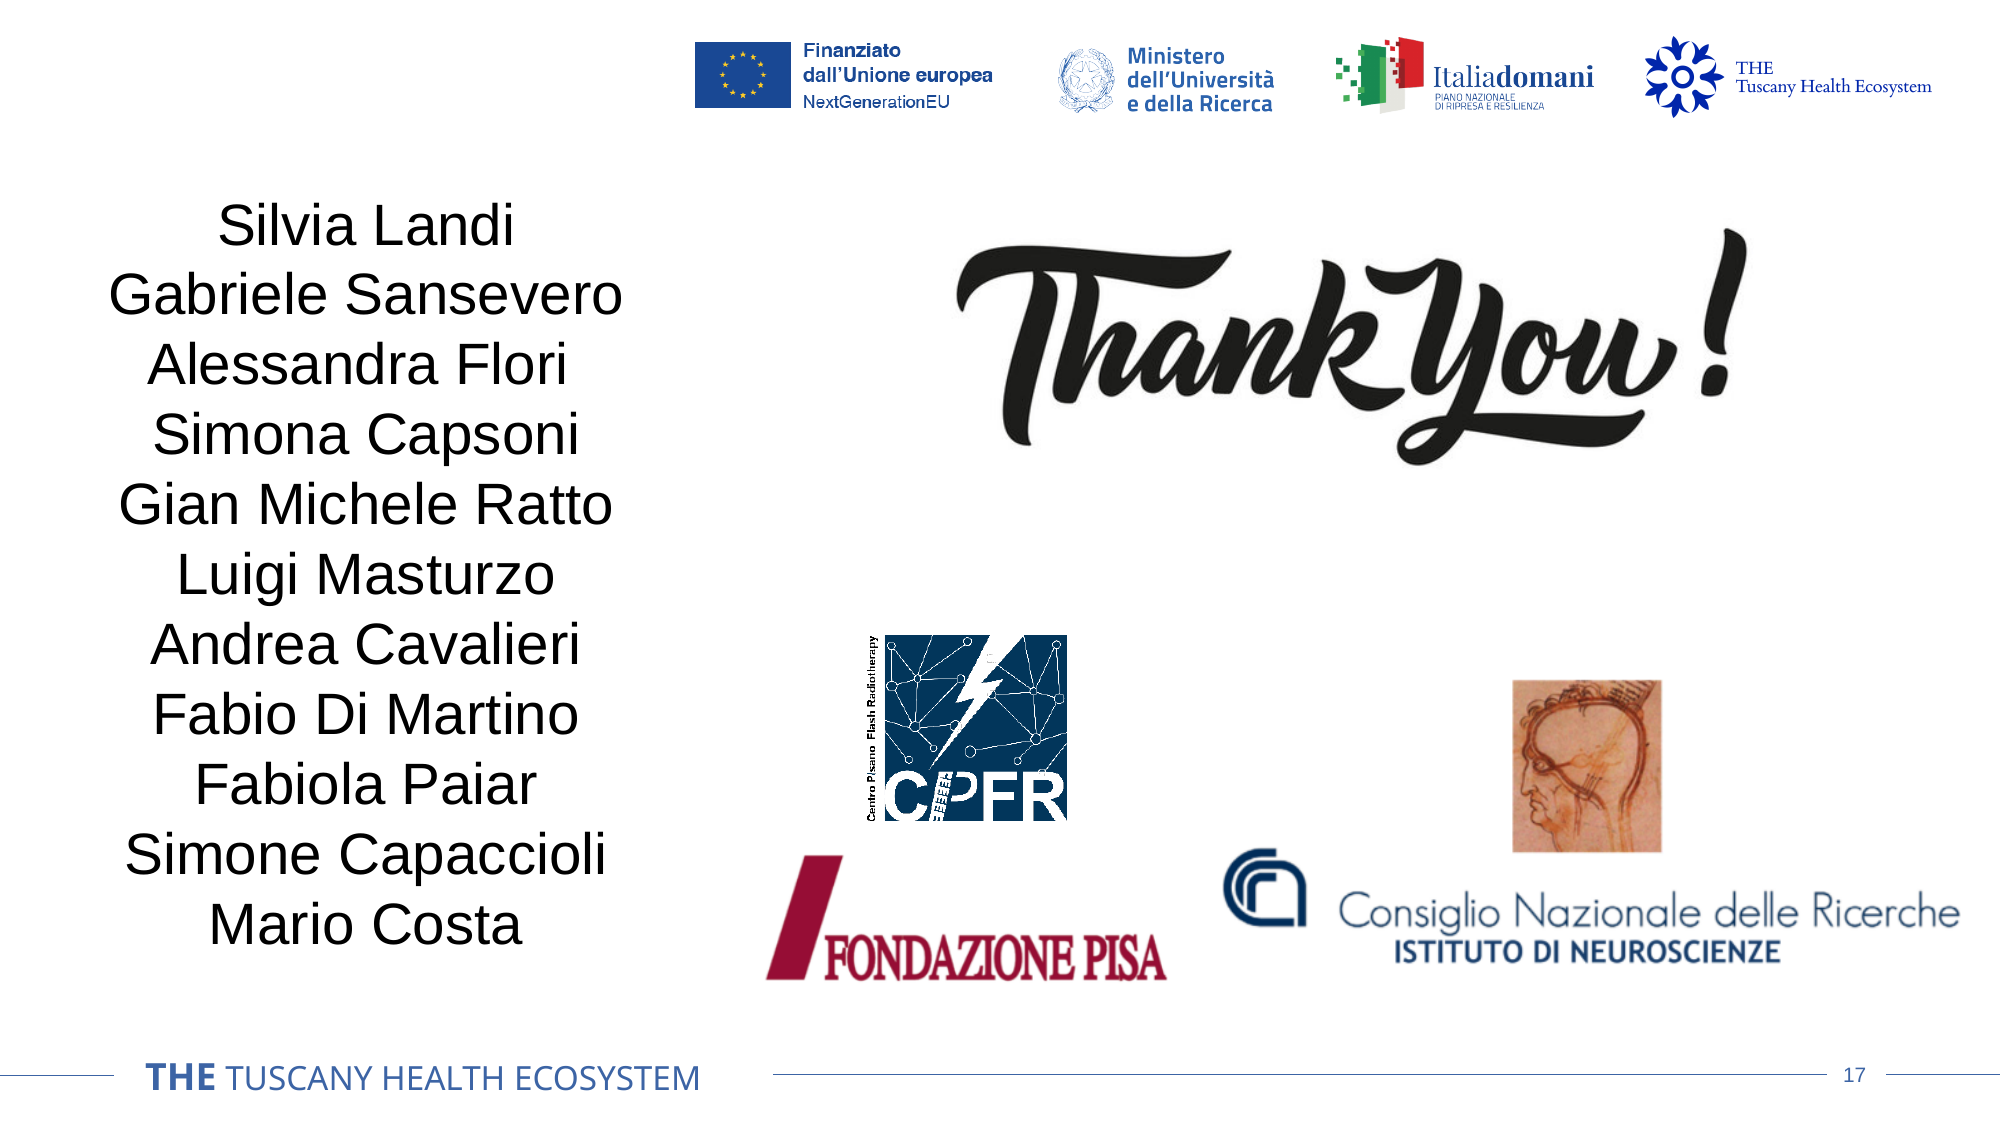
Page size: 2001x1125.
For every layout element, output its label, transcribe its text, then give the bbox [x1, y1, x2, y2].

picture [1058, 47, 1274, 113]
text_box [742, 635, 1971, 1013]
text_box Silvia Landi Gabriele Sansevero Alessandra Flori Simona Capsoni Gian Michele Ratto Luigi Masturzo Andrea Cavalieri Fabio Di Martino Fabiola Paiar Simone Capaccioli Mario Costa [0, 179, 868, 964]
picture [691, 38, 993, 116]
picture [931, 216, 1772, 477]
picture [1336, 37, 1603, 121]
picture [1645, 36, 1932, 118]
